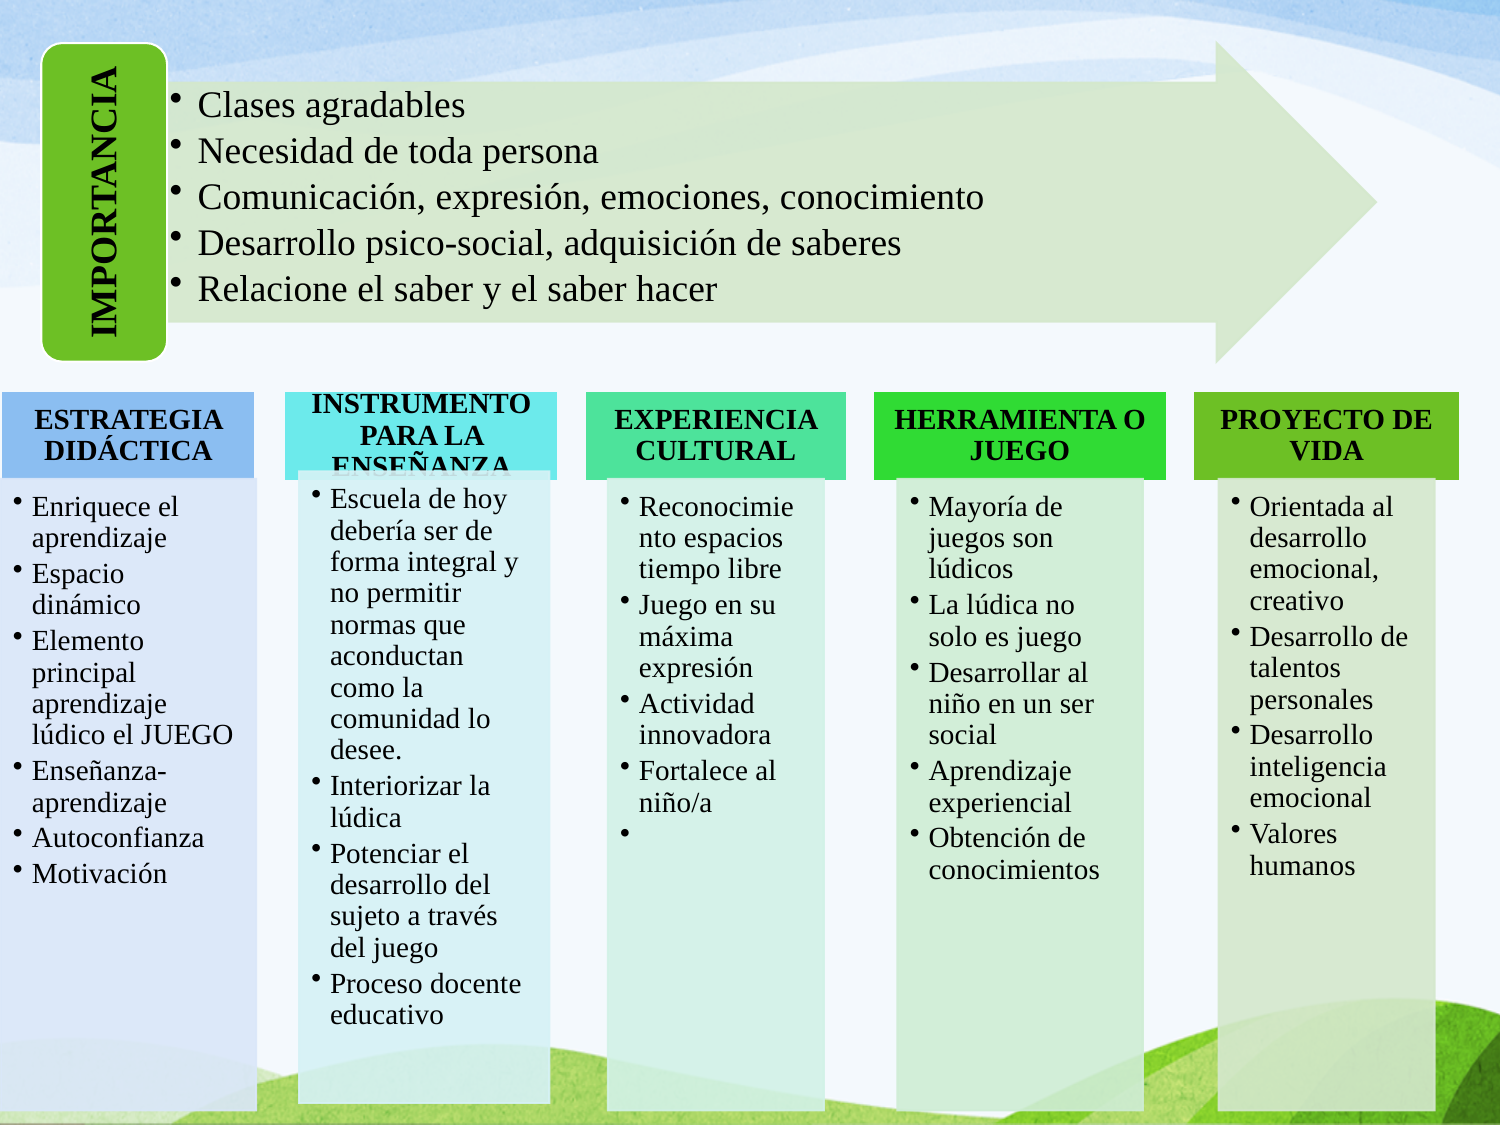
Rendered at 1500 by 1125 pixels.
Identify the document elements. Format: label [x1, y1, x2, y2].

list [0, 420, 1459, 1083]
text_box [41, 42, 1377, 362]
picture [0, 0, 1500, 1125]
